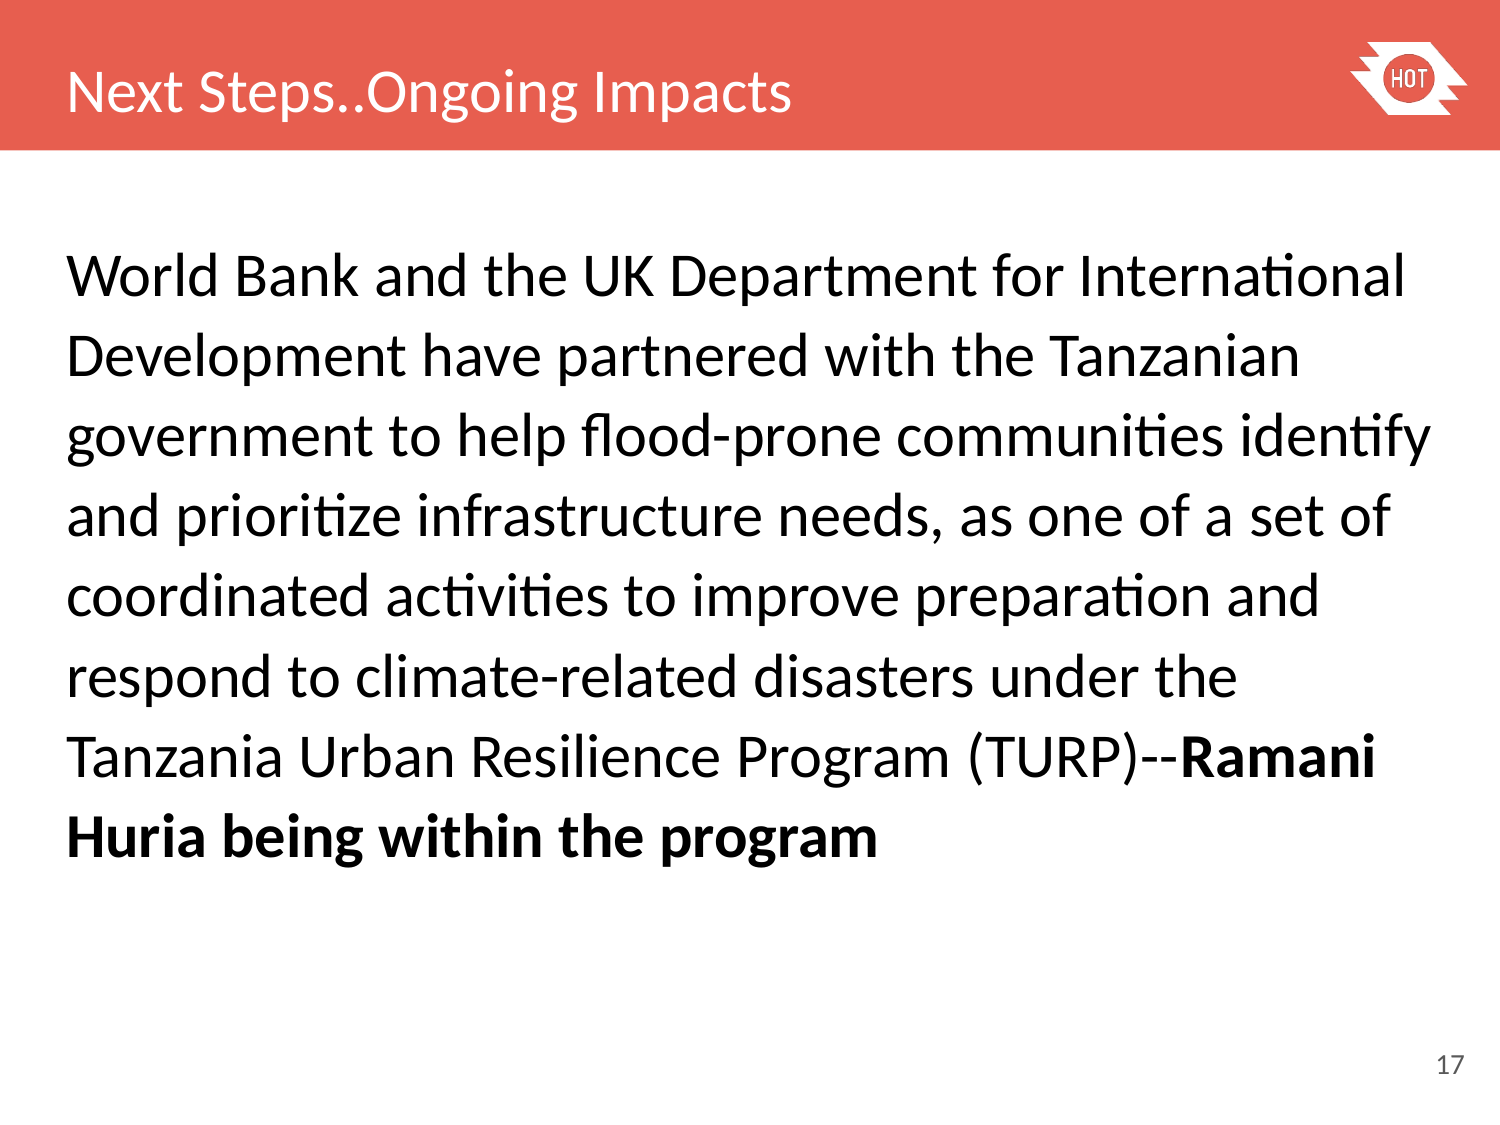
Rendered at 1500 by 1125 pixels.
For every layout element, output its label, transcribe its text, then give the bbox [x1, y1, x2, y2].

picture [1351, 42, 1468, 115]
slide_number 17 [1389, 1019, 1480, 1106]
list World Bank and the UK Department for International Development have partnered with the Tanzanian government to help flood-prone communities identify and prioritize infrastructure needs, as one of a set of coordinated activities to improve preparation and respond to climate-related disasters under the Tanzania Urban Resilience Program (TURP)--Ramani Huria being within the program [51, 213, 1449, 1000]
title Next Steps..Ongoing Impacts [51, 34, 1351, 161]
